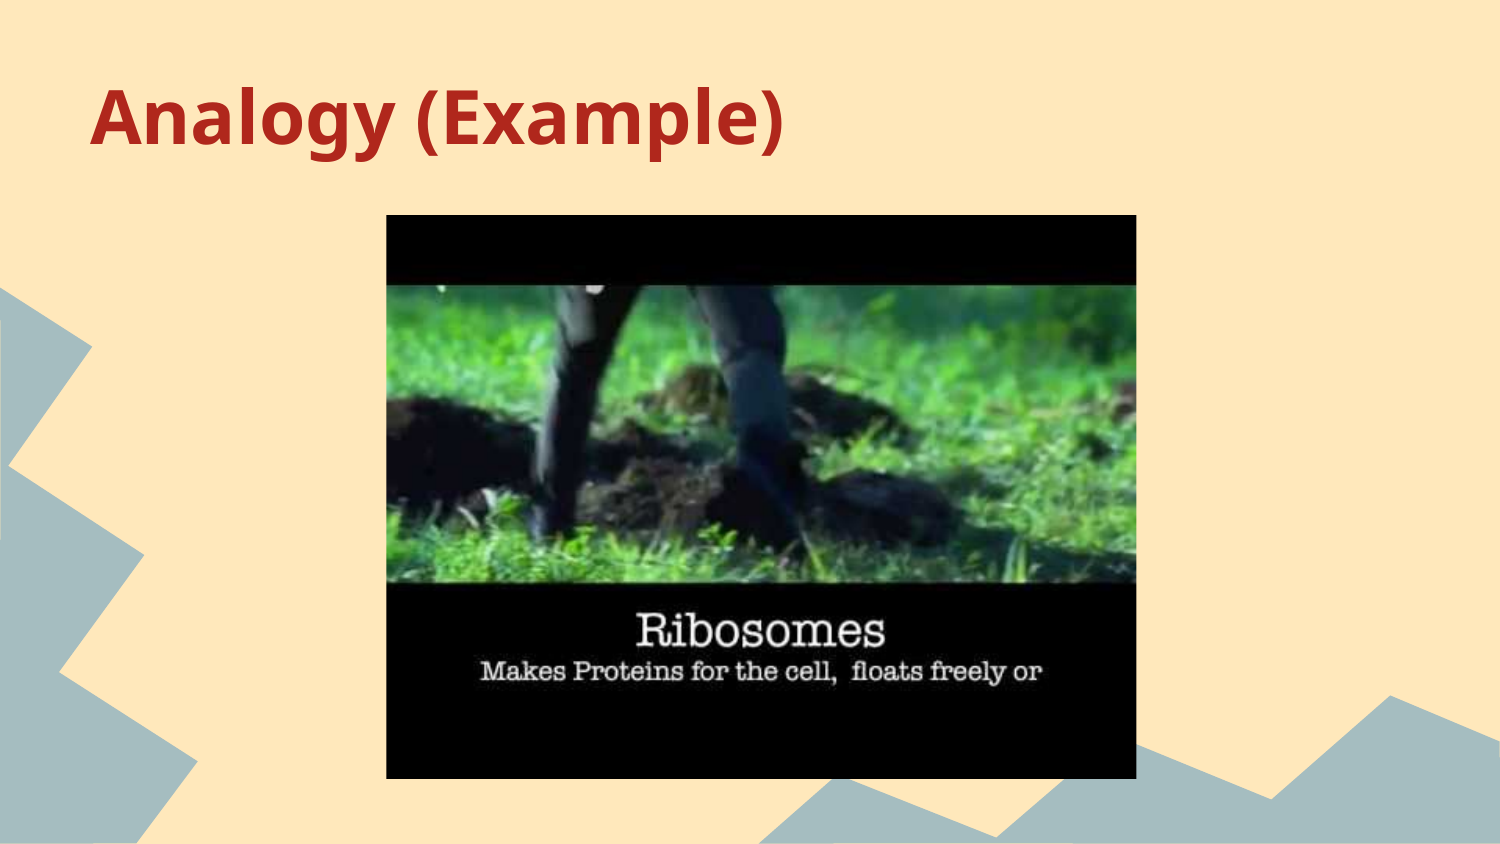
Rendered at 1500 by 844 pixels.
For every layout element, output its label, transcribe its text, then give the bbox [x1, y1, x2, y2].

text_box [386, 215, 1137, 779]
title Analogy (Example) [75, 33, 1425, 175]
